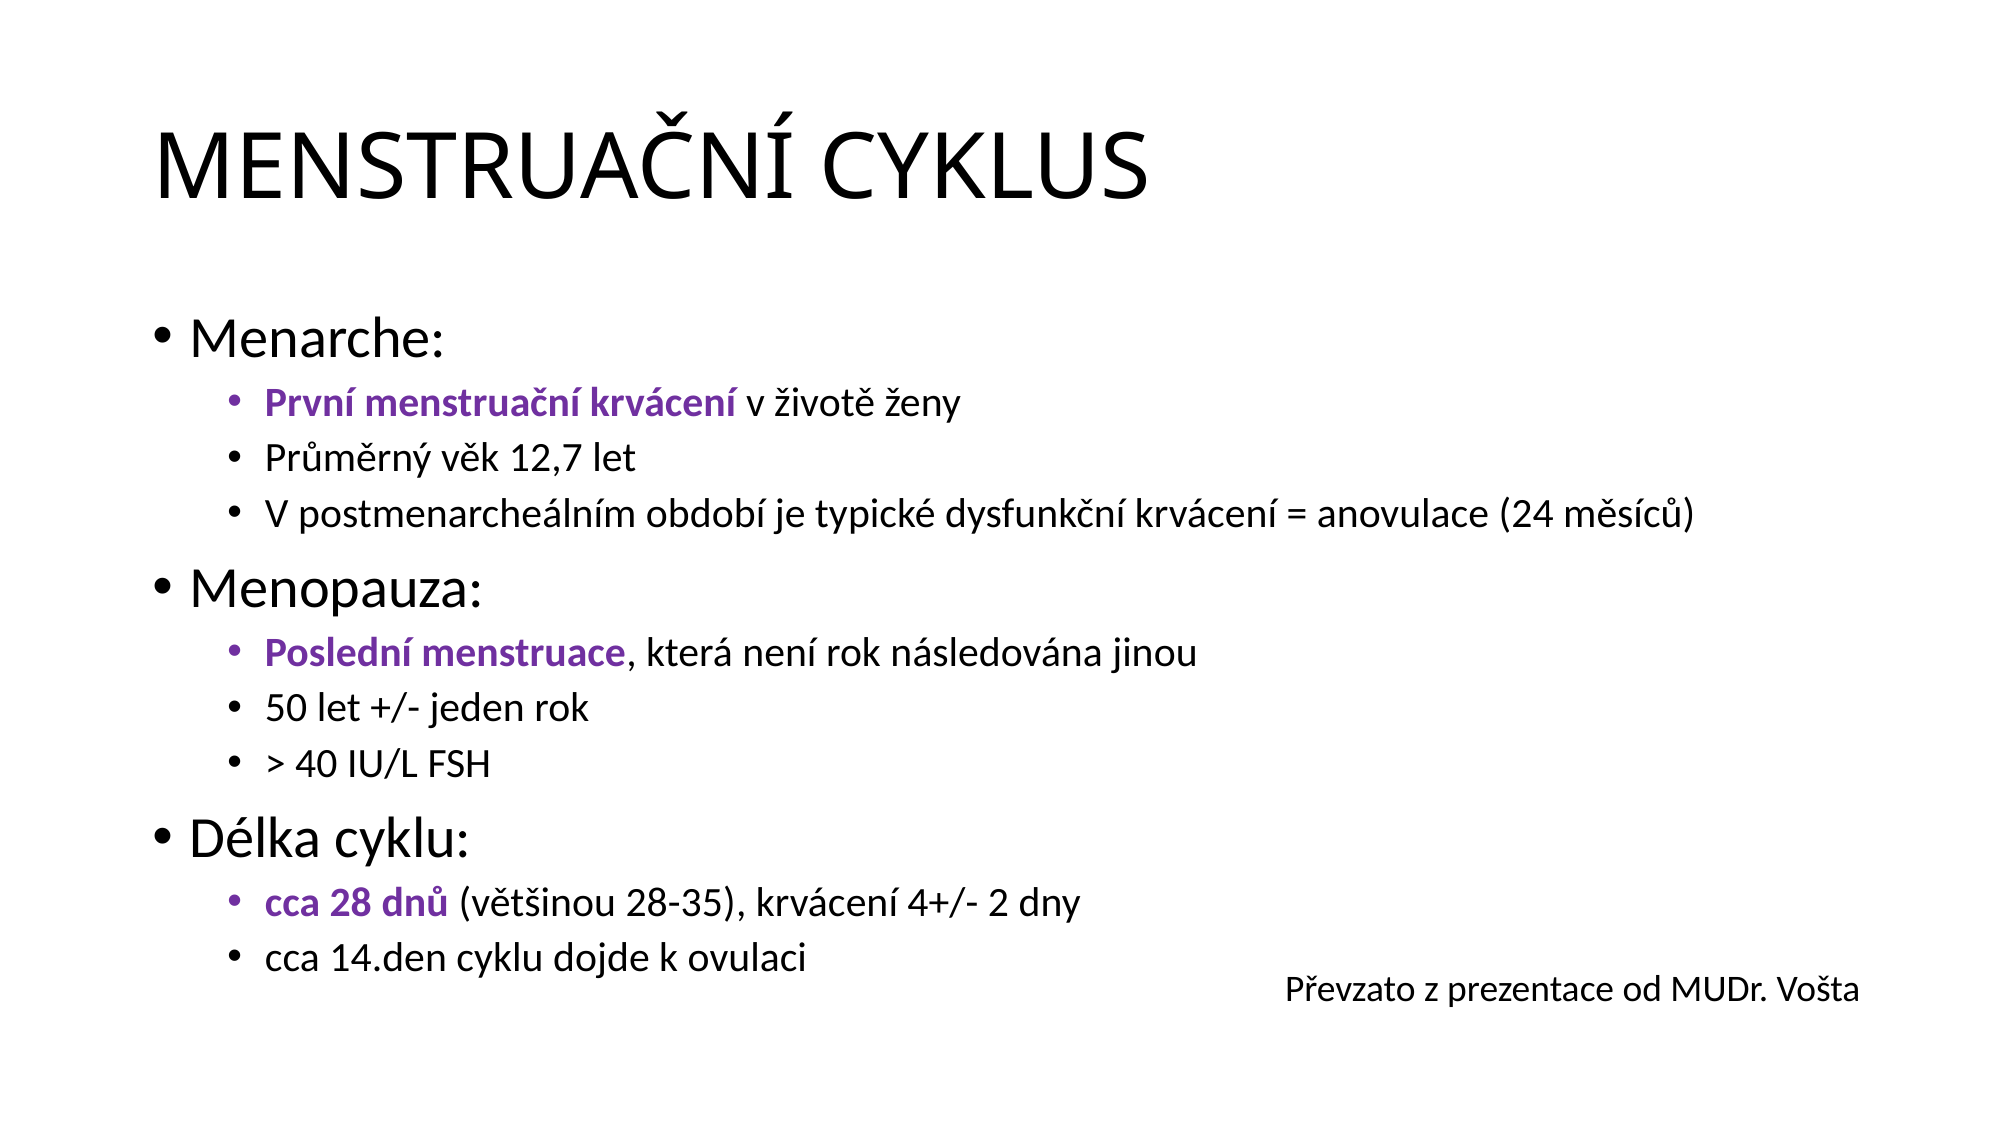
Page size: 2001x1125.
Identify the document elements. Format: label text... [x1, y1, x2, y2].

text_box Převzato z prezentace od MUDr. Vošta [1270, 956, 1932, 1017]
title MENSTRUAČNÍ CYKLUS [137, 59, 1863, 278]
list Menarche: První menstruační krvácení v životě ženy Průměrný věk 12,7 let V postmenarcheálním období je typické dysfunkční krvácení = anovulace (24 měsíců) Menopauza: Poslední menstruace, která není rok následována jinou 50 let +/- jeden rok > 40 IU/L FSH Délka cyklu: cca 28 dnů (většinou 28-35), krvácení 4+/- 2 dny cca 14.den cyklu dojde k ovulaci [137, 299, 1863, 1014]
